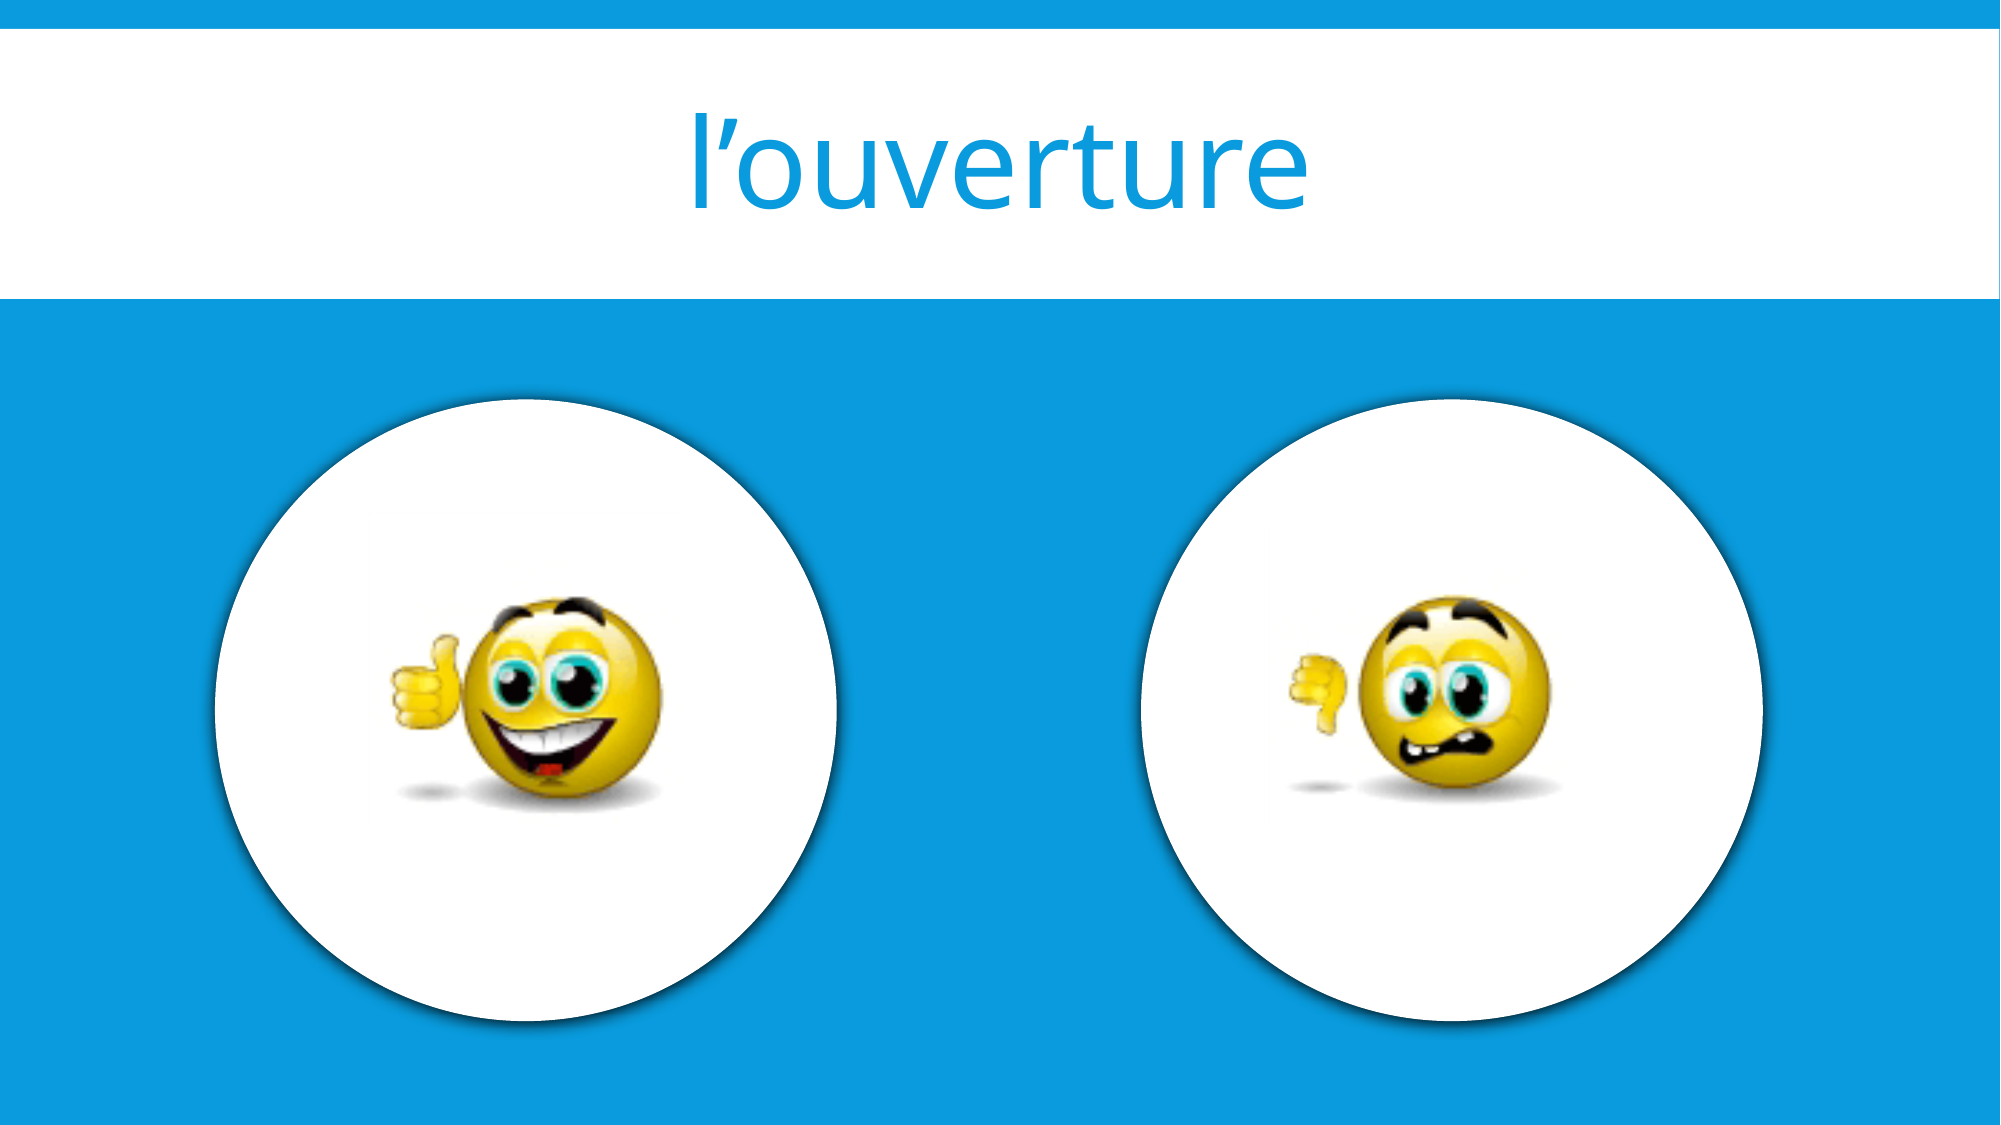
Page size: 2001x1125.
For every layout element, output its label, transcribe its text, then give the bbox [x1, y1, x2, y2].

picture [368, 512, 684, 828]
title l’ouverture [197, 46, 1803, 295]
text_box [1105, 385, 1764, 1041]
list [1268, 523, 1572, 828]
text_box [201, 385, 860, 1041]
